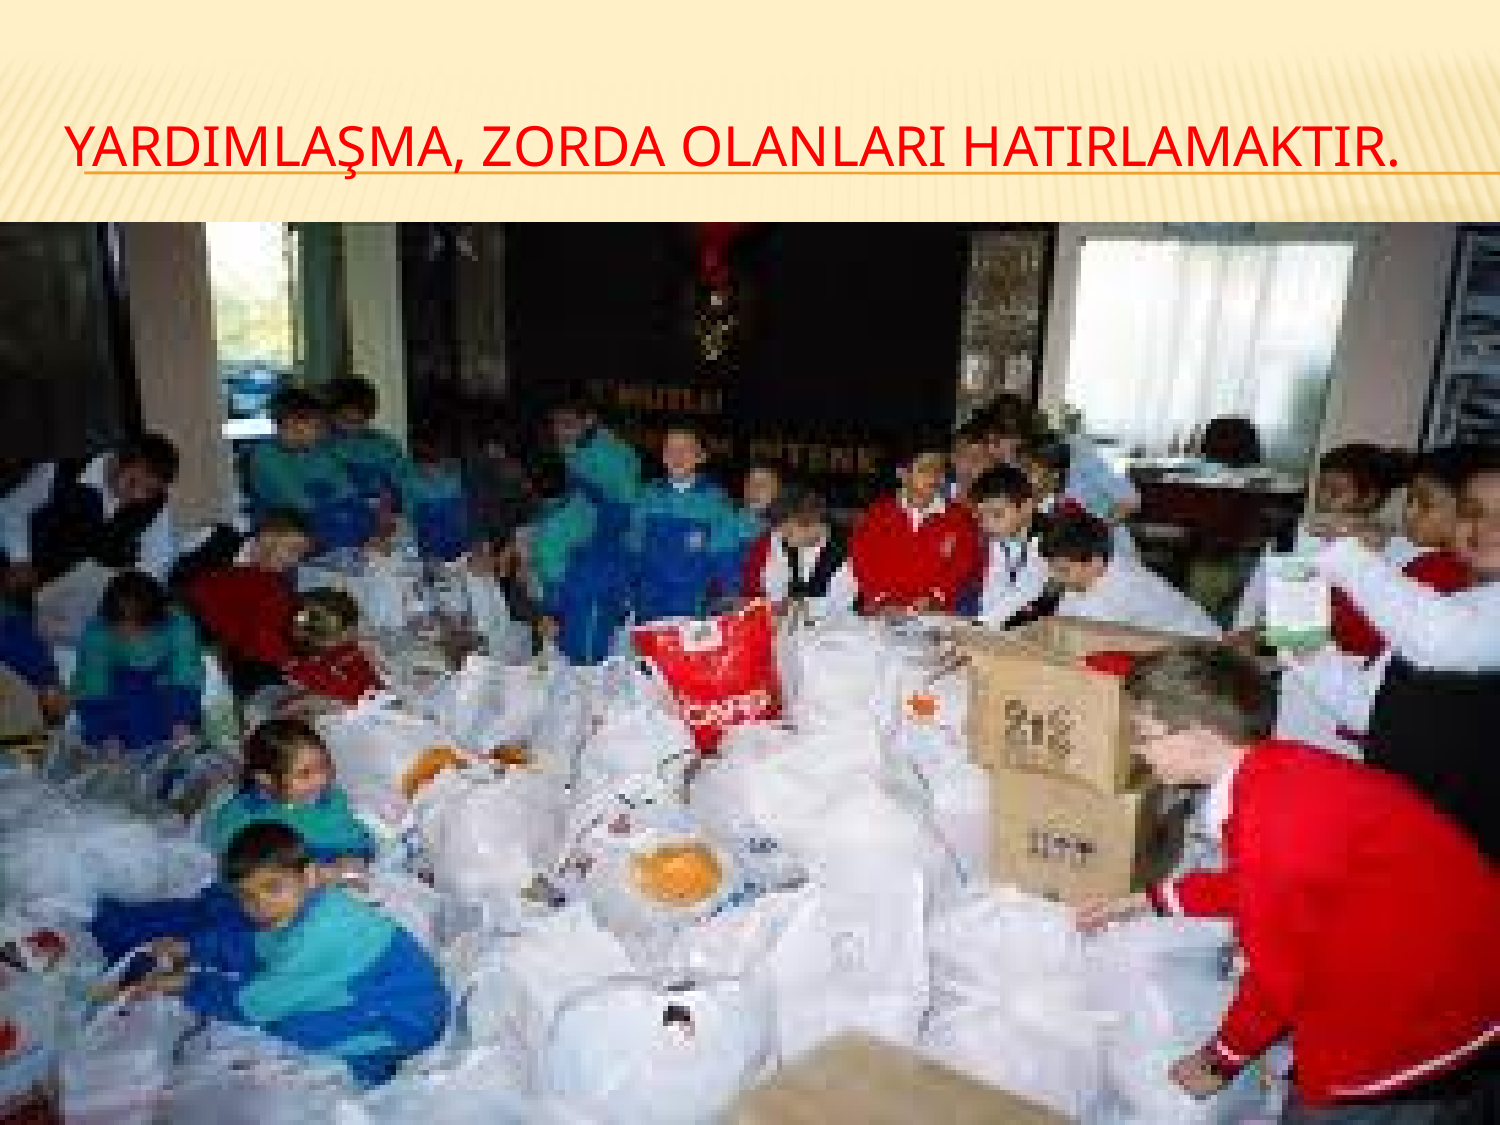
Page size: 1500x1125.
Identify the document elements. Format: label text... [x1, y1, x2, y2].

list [0, 222, 1500, 1125]
title YardImlaşma, zorda olanlarI hatIrlamaktIr. [50, 75, 1475, 213]
